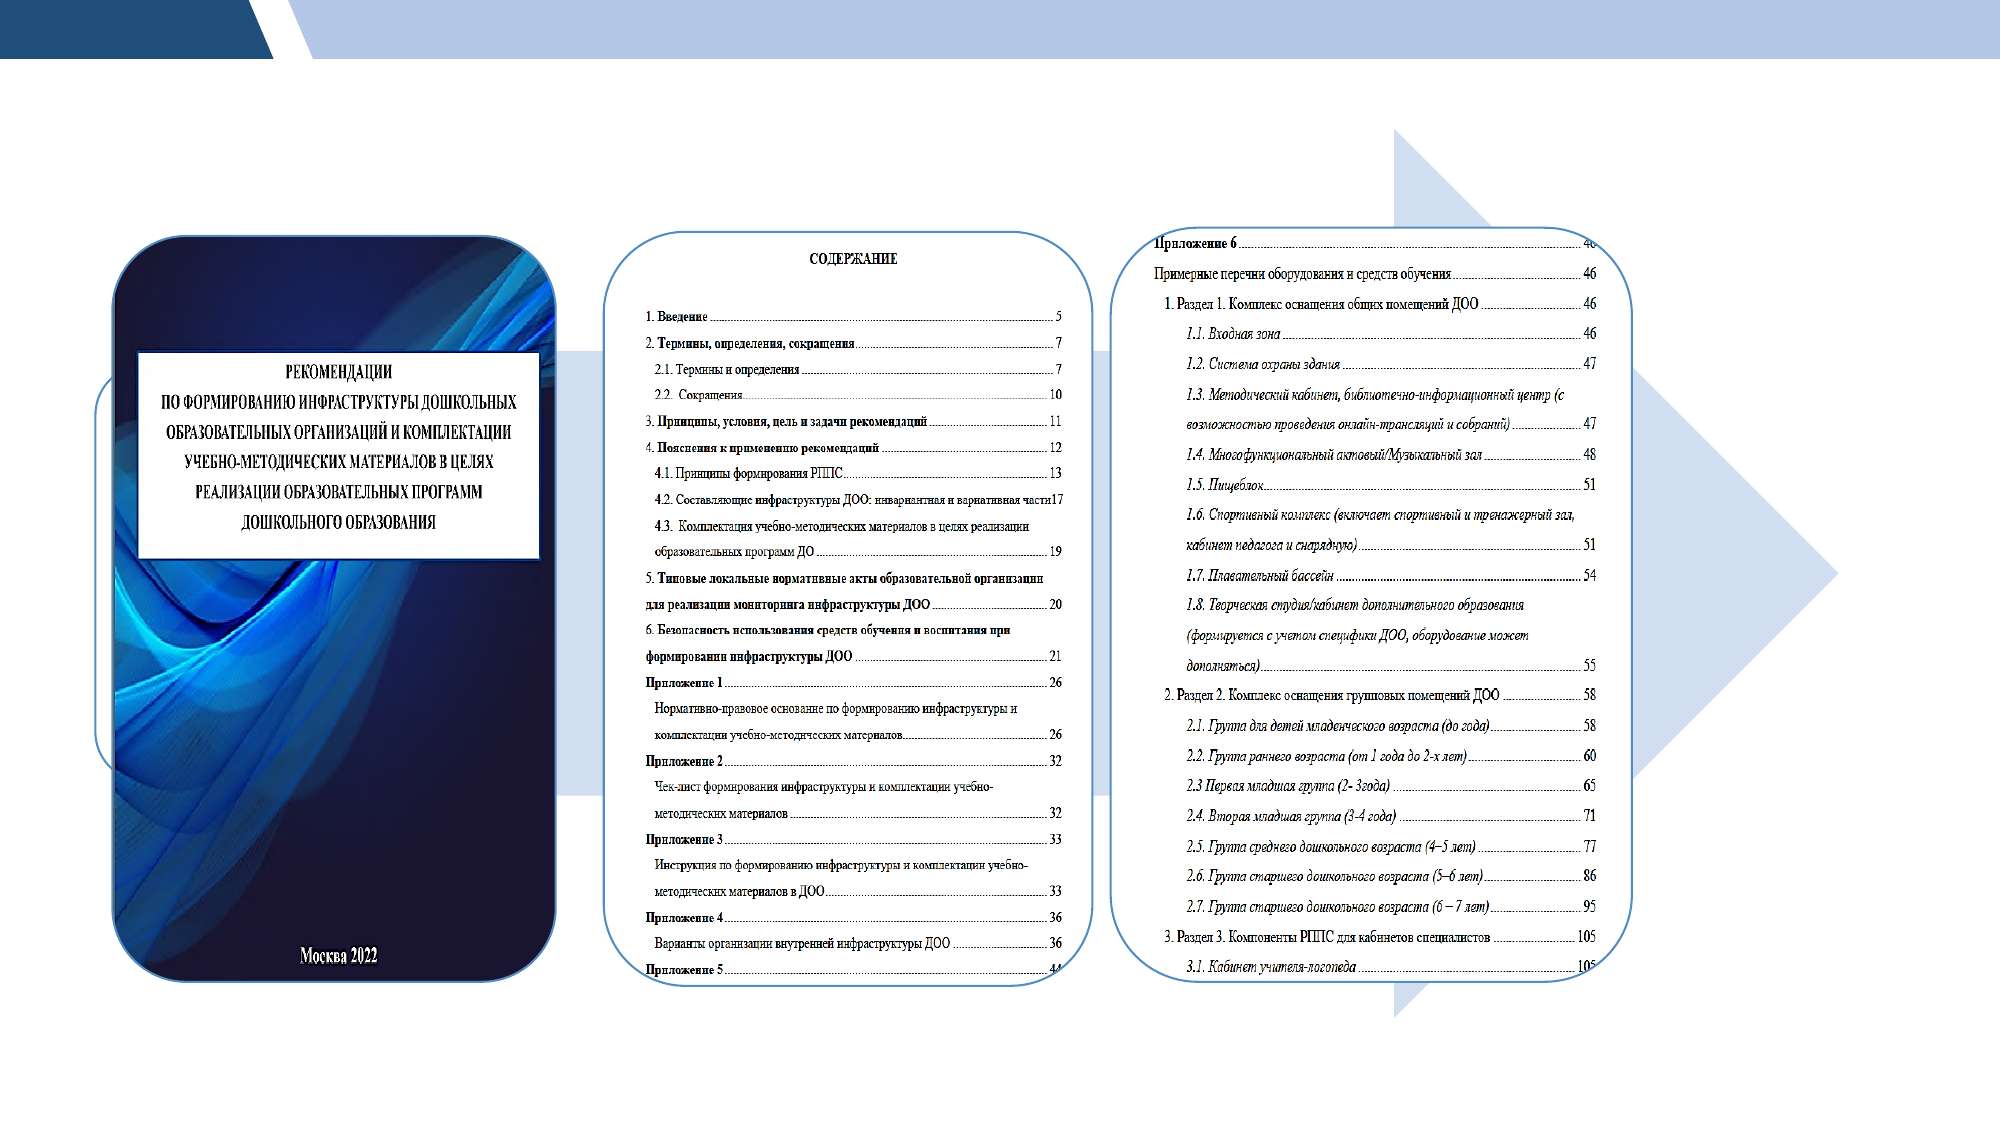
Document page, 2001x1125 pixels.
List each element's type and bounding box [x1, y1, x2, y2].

text_box [95, 128, 1980, 1018]
